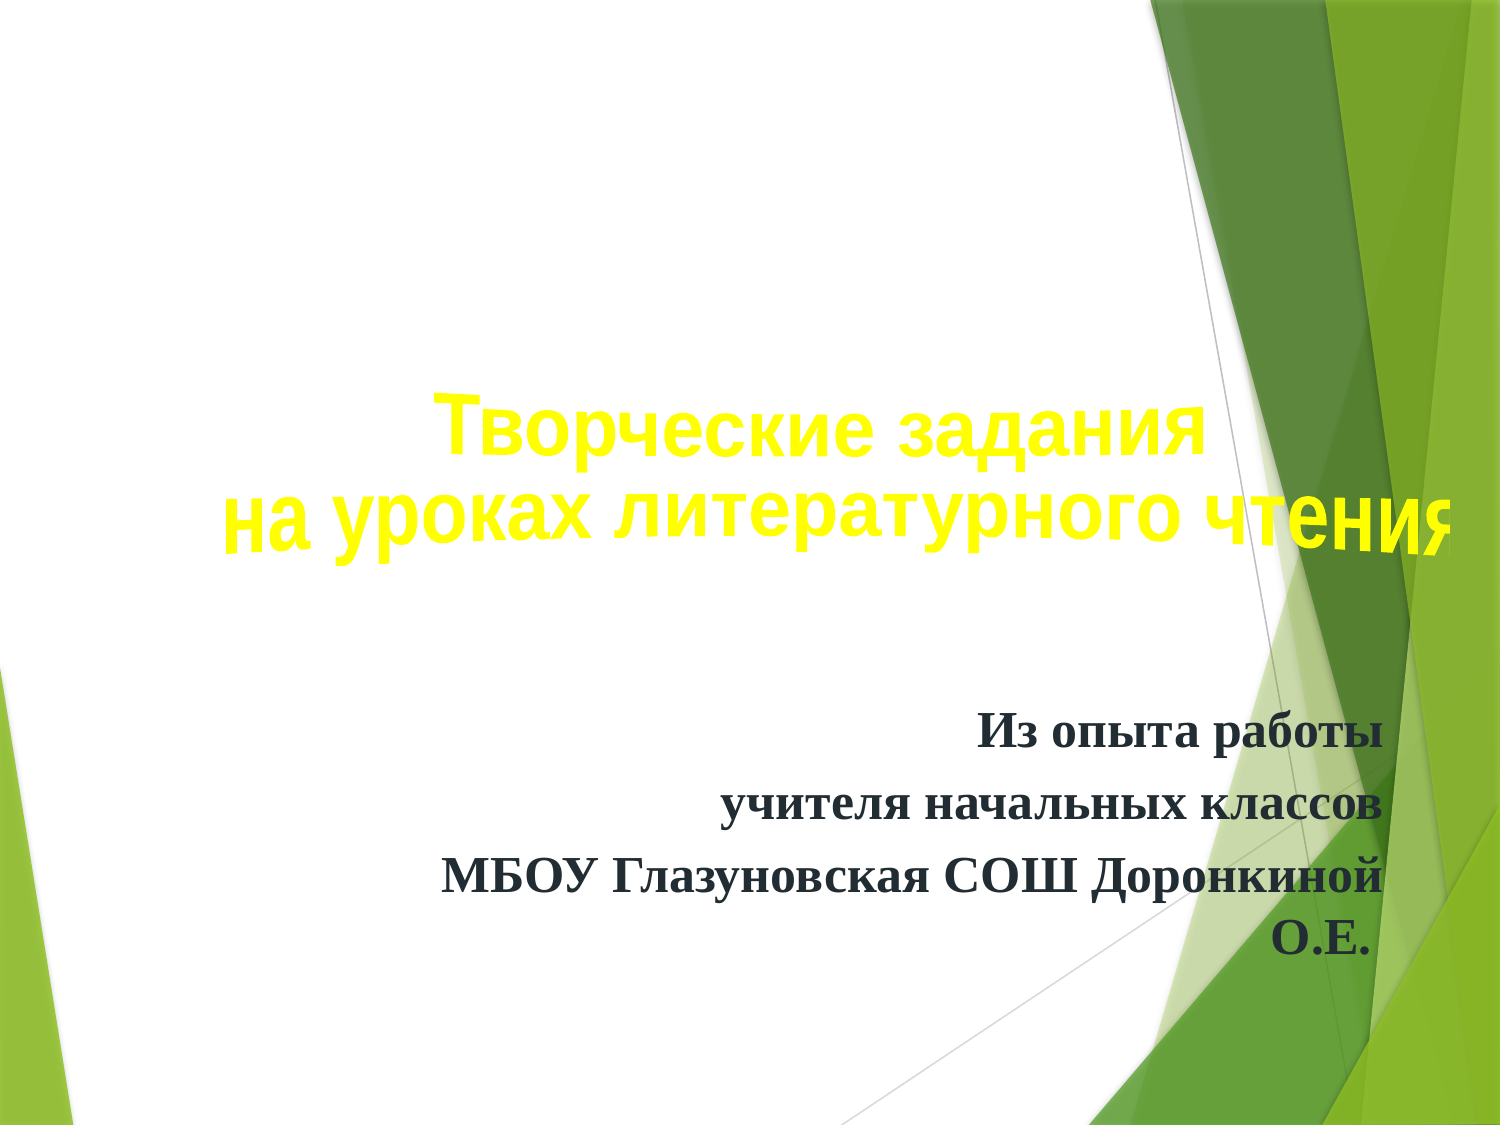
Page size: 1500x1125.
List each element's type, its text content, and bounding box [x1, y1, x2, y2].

text_box Из опыта работы учителя начальных классов МБОУ Глазуновская СОШ Доронкиной О.Е. [349, 687, 1400, 975]
